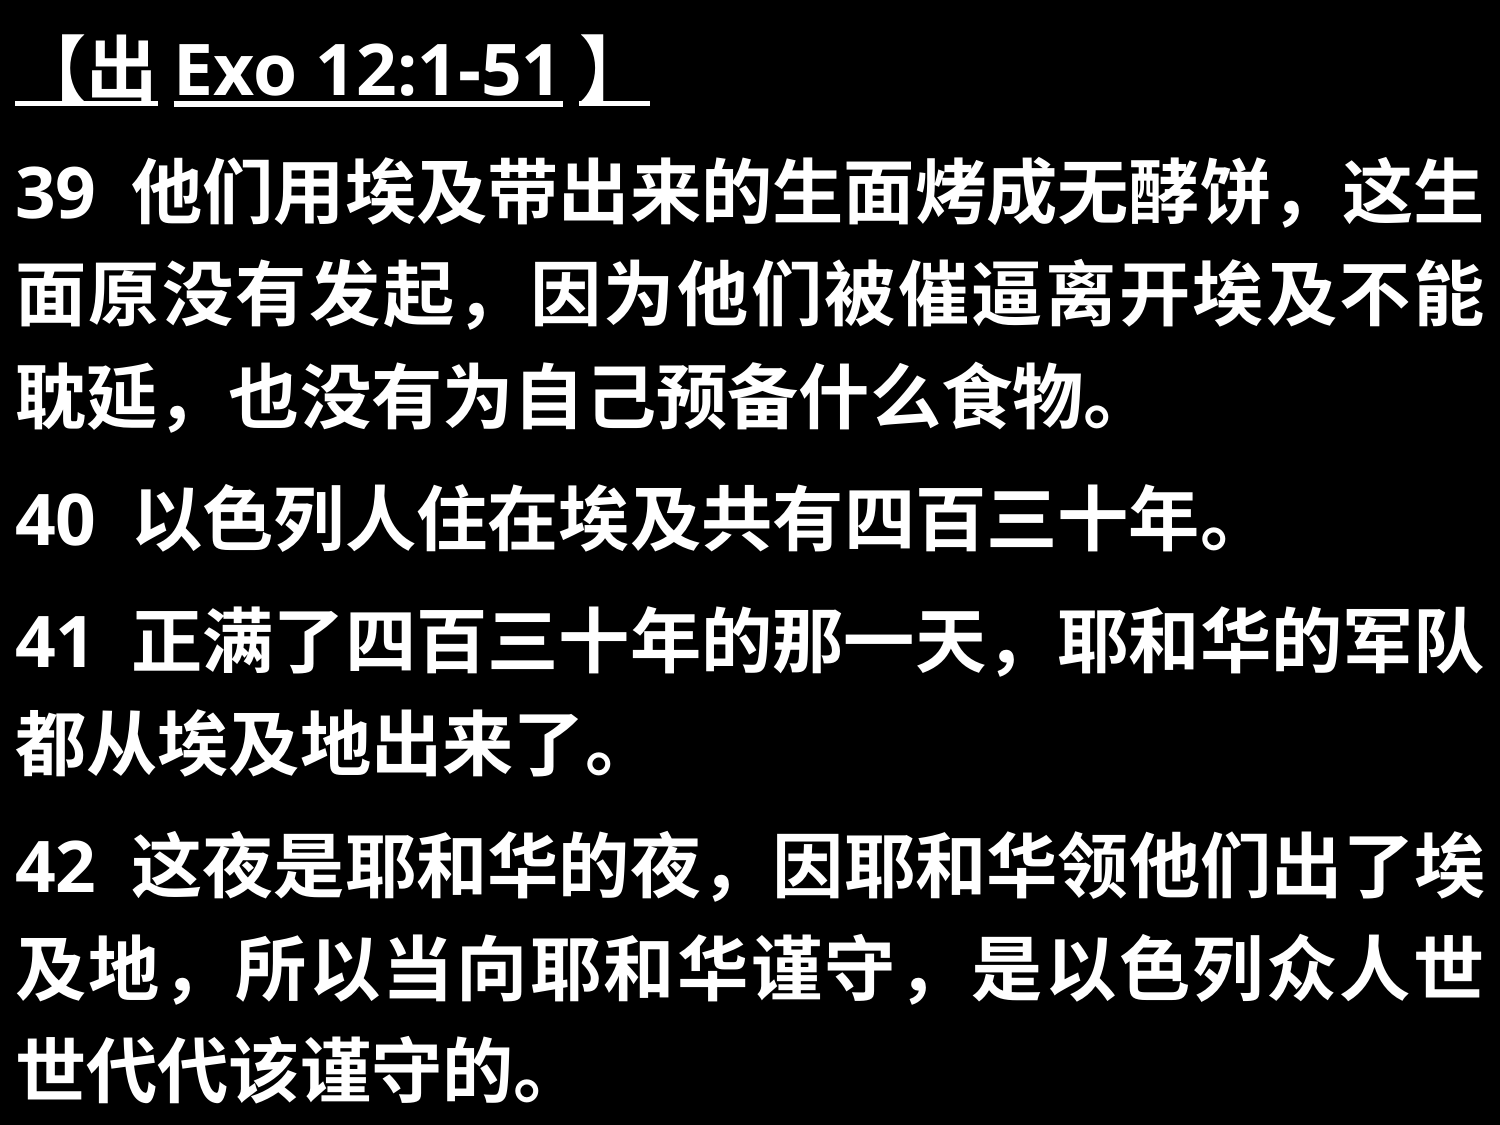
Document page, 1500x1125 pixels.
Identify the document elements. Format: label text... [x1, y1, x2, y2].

list 【出Exo 12:1-51】 39 他们用埃及带出来的生面烤成无酵饼，这生面原没有发起，因为他们被催逼离开埃及不能耽延，也没有为自己预备什么食物。 40 以色列人住在埃及共有四百三十年。 41 正满了四百三十年的那一天，耶和华的军队都从埃及地出来了。 42 这夜是耶和华的夜，因耶和华领他们出了埃及地，所以当向耶和华谨守，是以色列众人世世代代该谨守的。 [0, 0, 1500, 1125]
